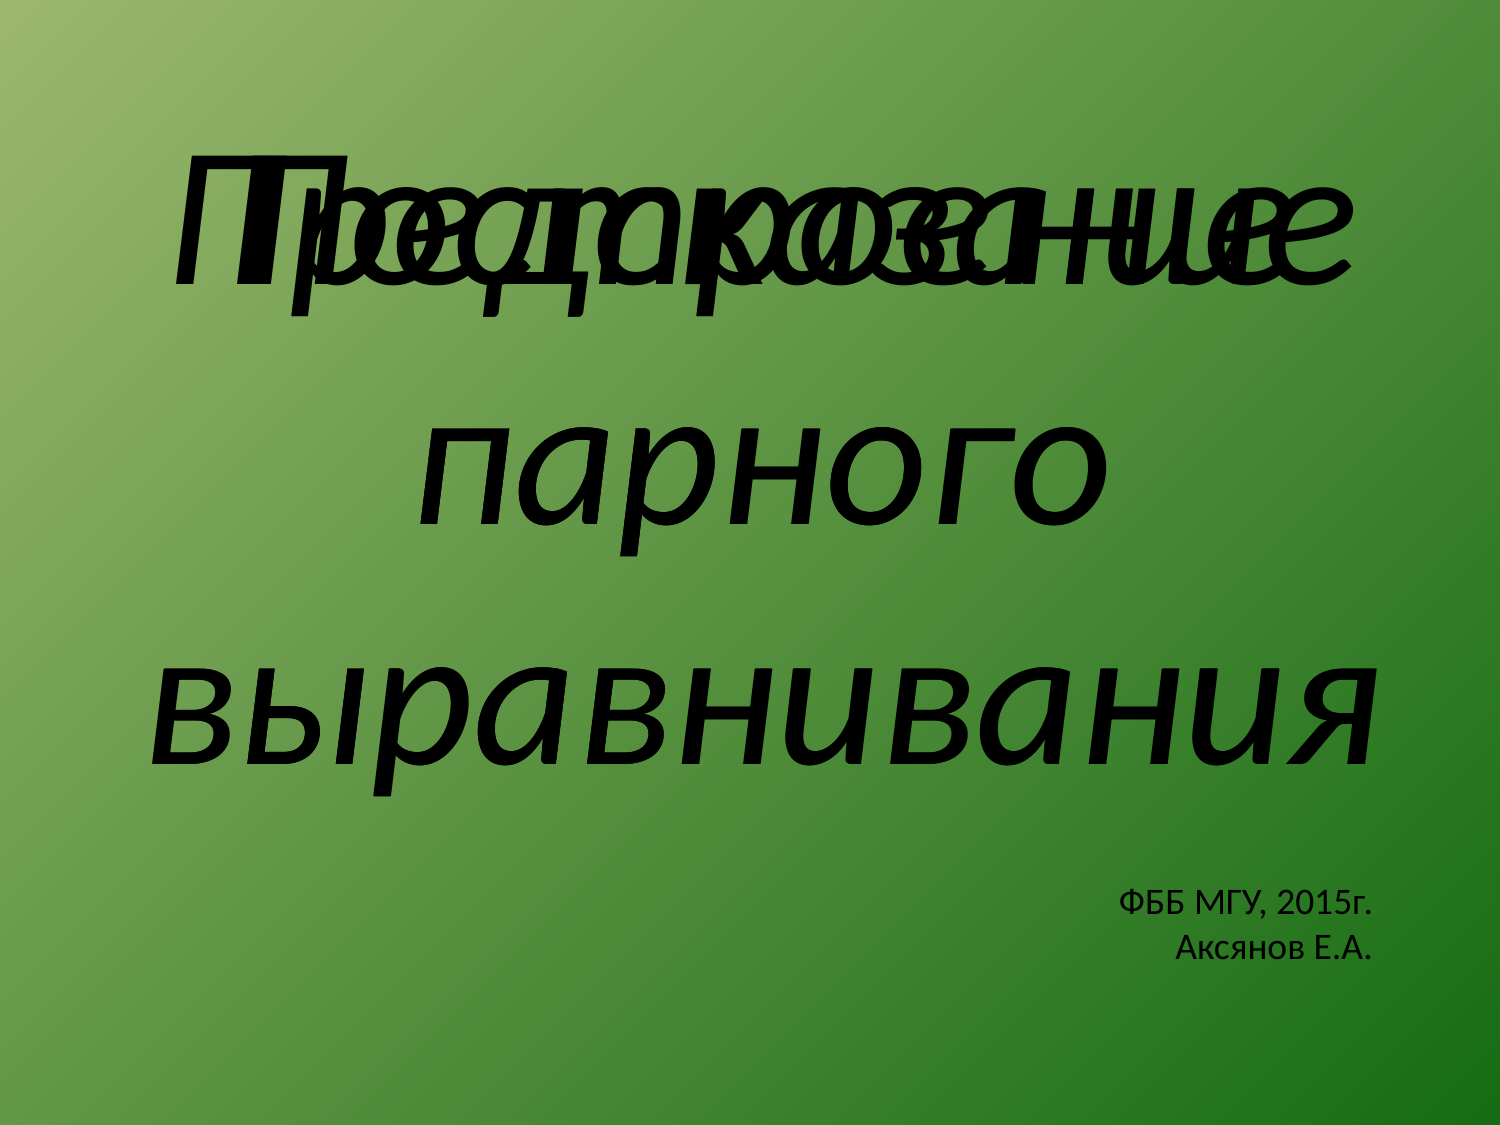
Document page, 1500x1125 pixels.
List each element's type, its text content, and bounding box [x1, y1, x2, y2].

text_box ФББ МГУ, 2015г. Аксянов Е.А. [785, 869, 1388, 975]
text_box Предсказание парного выравнивания [124, 78, 1400, 811]
